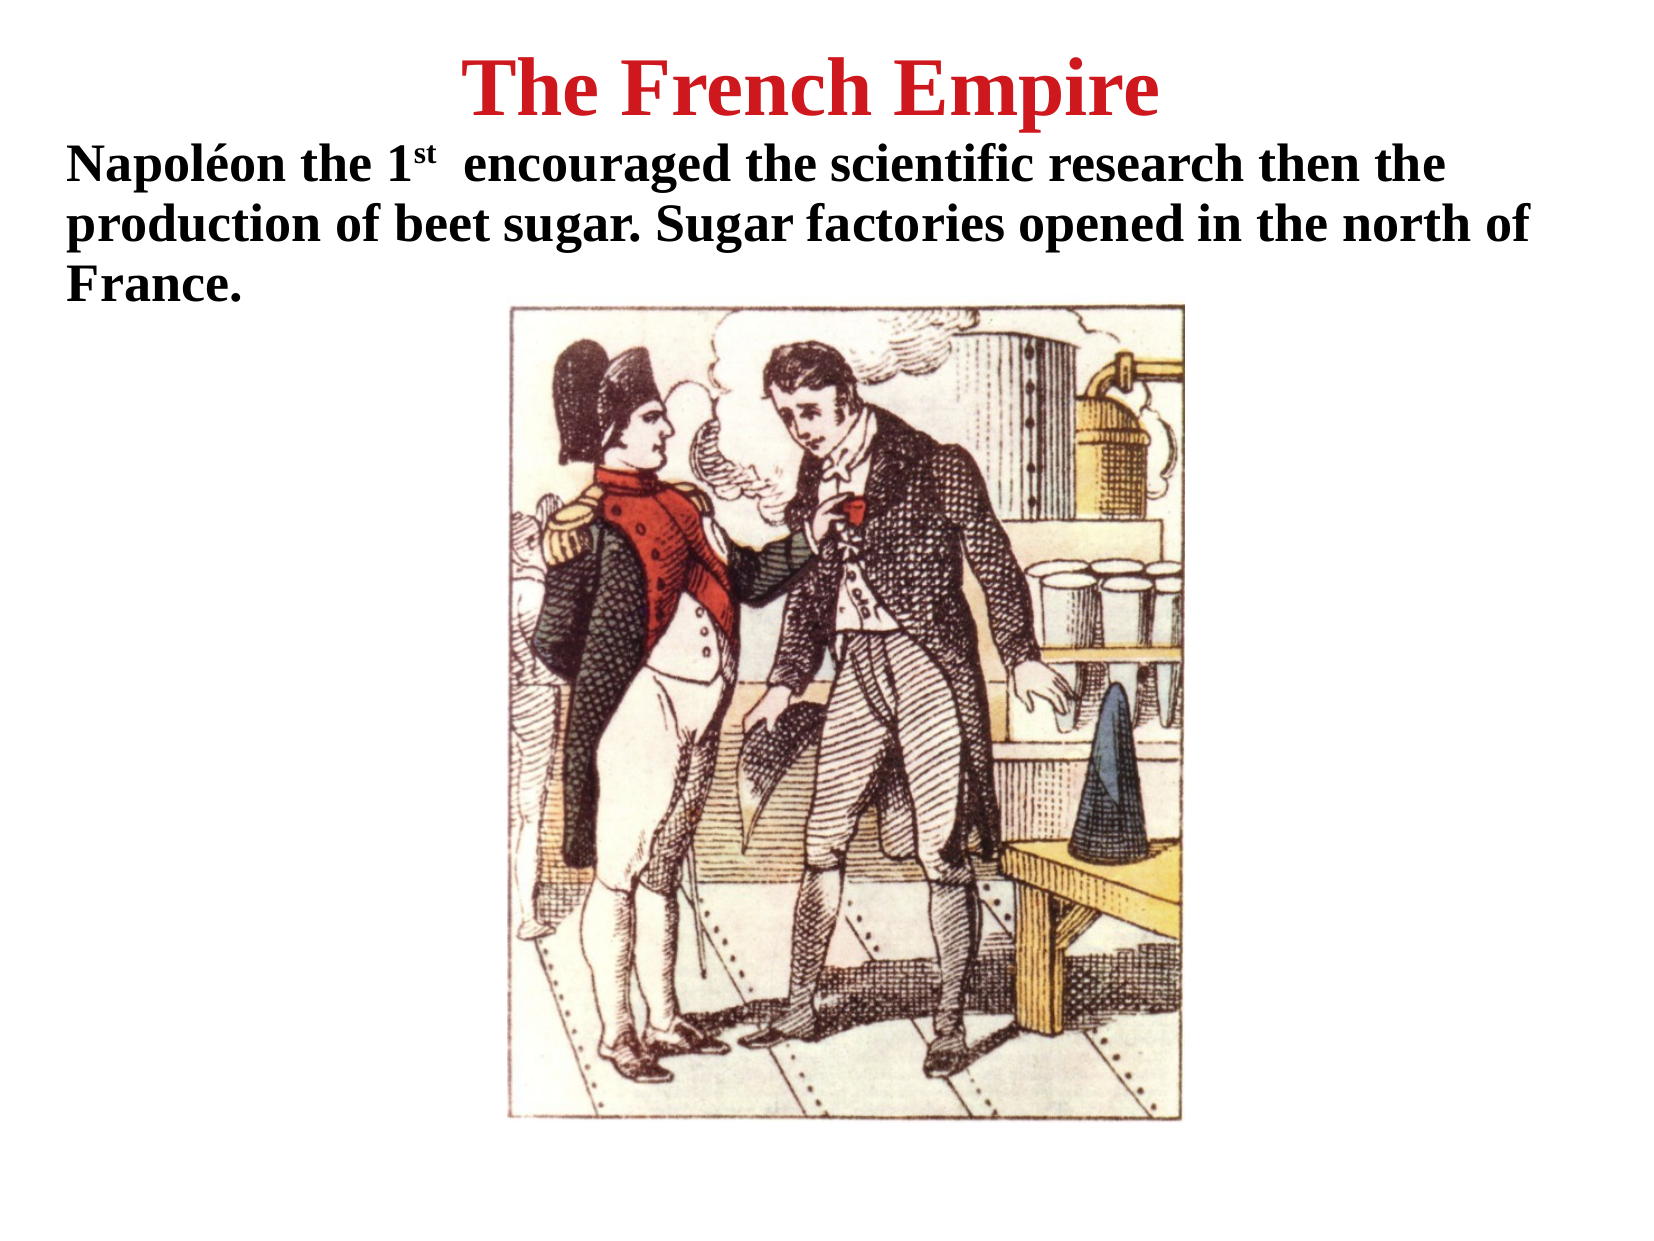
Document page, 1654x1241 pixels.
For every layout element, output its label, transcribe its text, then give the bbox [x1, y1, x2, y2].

subtitle The French Empire Napoléon the 1st encouraged the scientific research then the production of beet sugar. Sugar factories opened in the north of France. [66, 35, 1556, 1122]
picture [507, 295, 1186, 1123]
